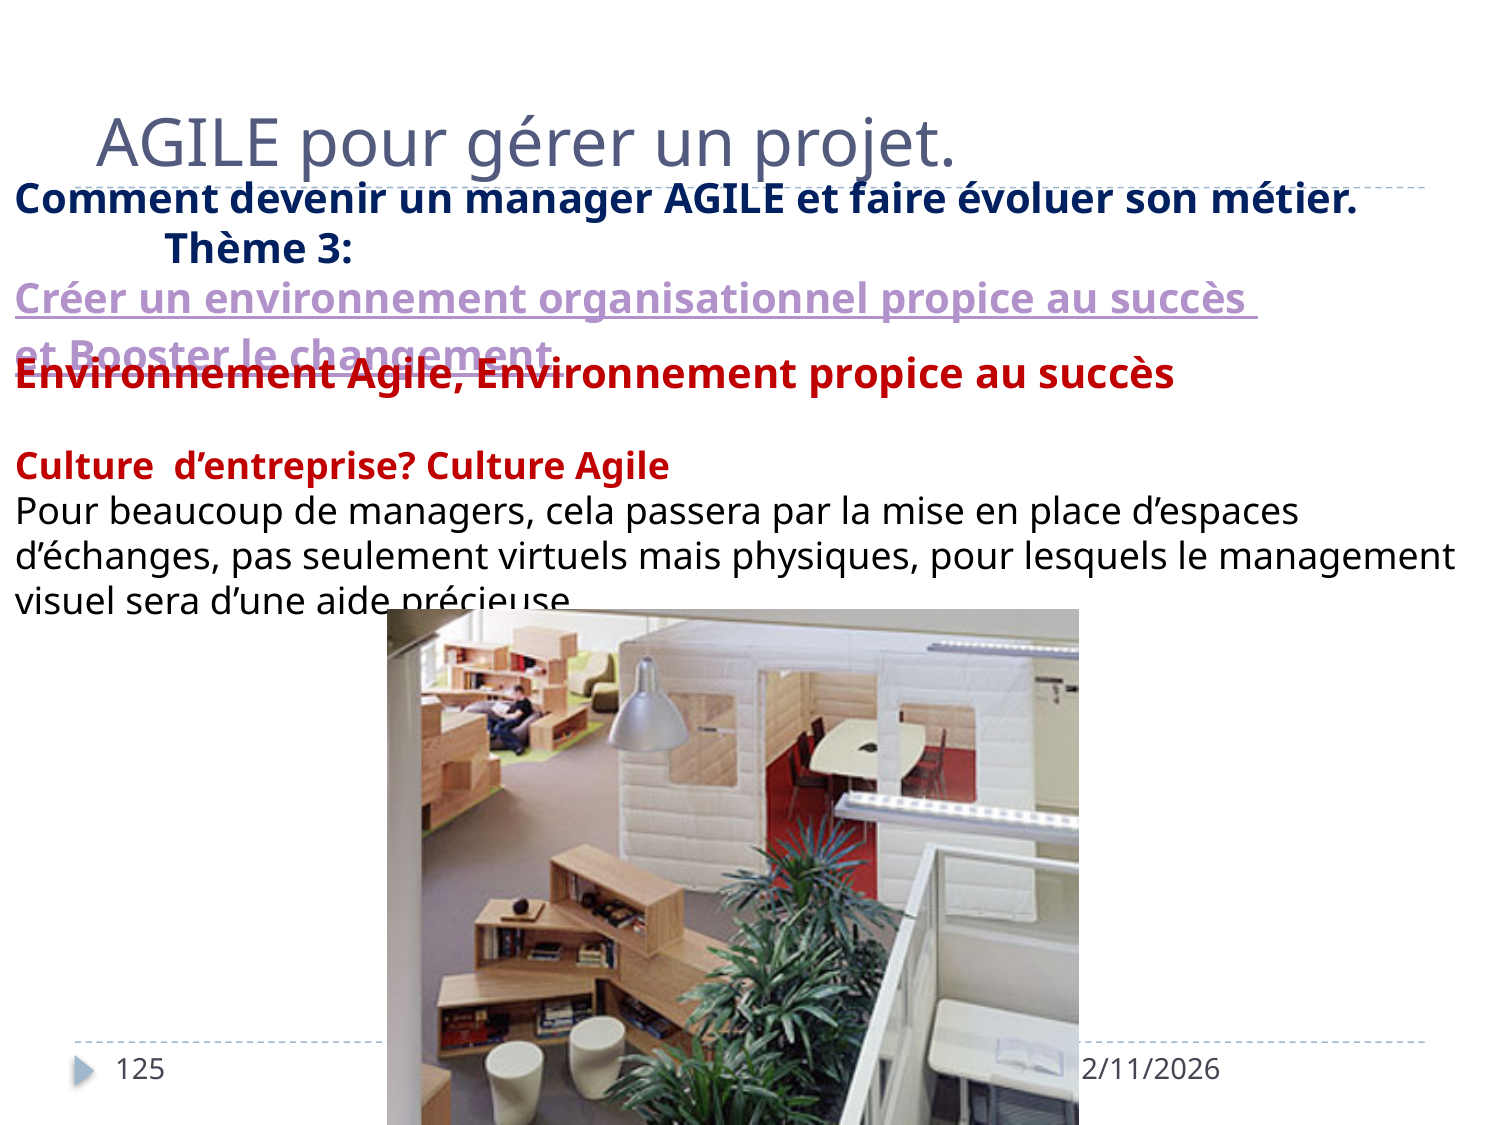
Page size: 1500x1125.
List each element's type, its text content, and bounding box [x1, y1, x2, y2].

picture [387, 609, 1079, 1125]
text_box Comment devenir un manager AGILE et faire évoluer son métier. Thème 3: Créer un environnement organisationnel propice au succès et Booster le changement [0, 164, 1500, 339]
title AGILE pour gérer un projet. [82, 0, 1432, 164]
slide_number 125 [100, 1042, 381, 1103]
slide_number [1084, 1042, 1426, 1103]
text_box Environnement Agile, Environnement propice au succès Culture d’entreprise? Culture Agile Pour beaucoup de managers, cela passera par la mise en place d’espaces d’échanges, pas seulement virtuels mais physiques, pour lesquels le management visuel sera d’une aide précieuse [0, 339, 1500, 630]
